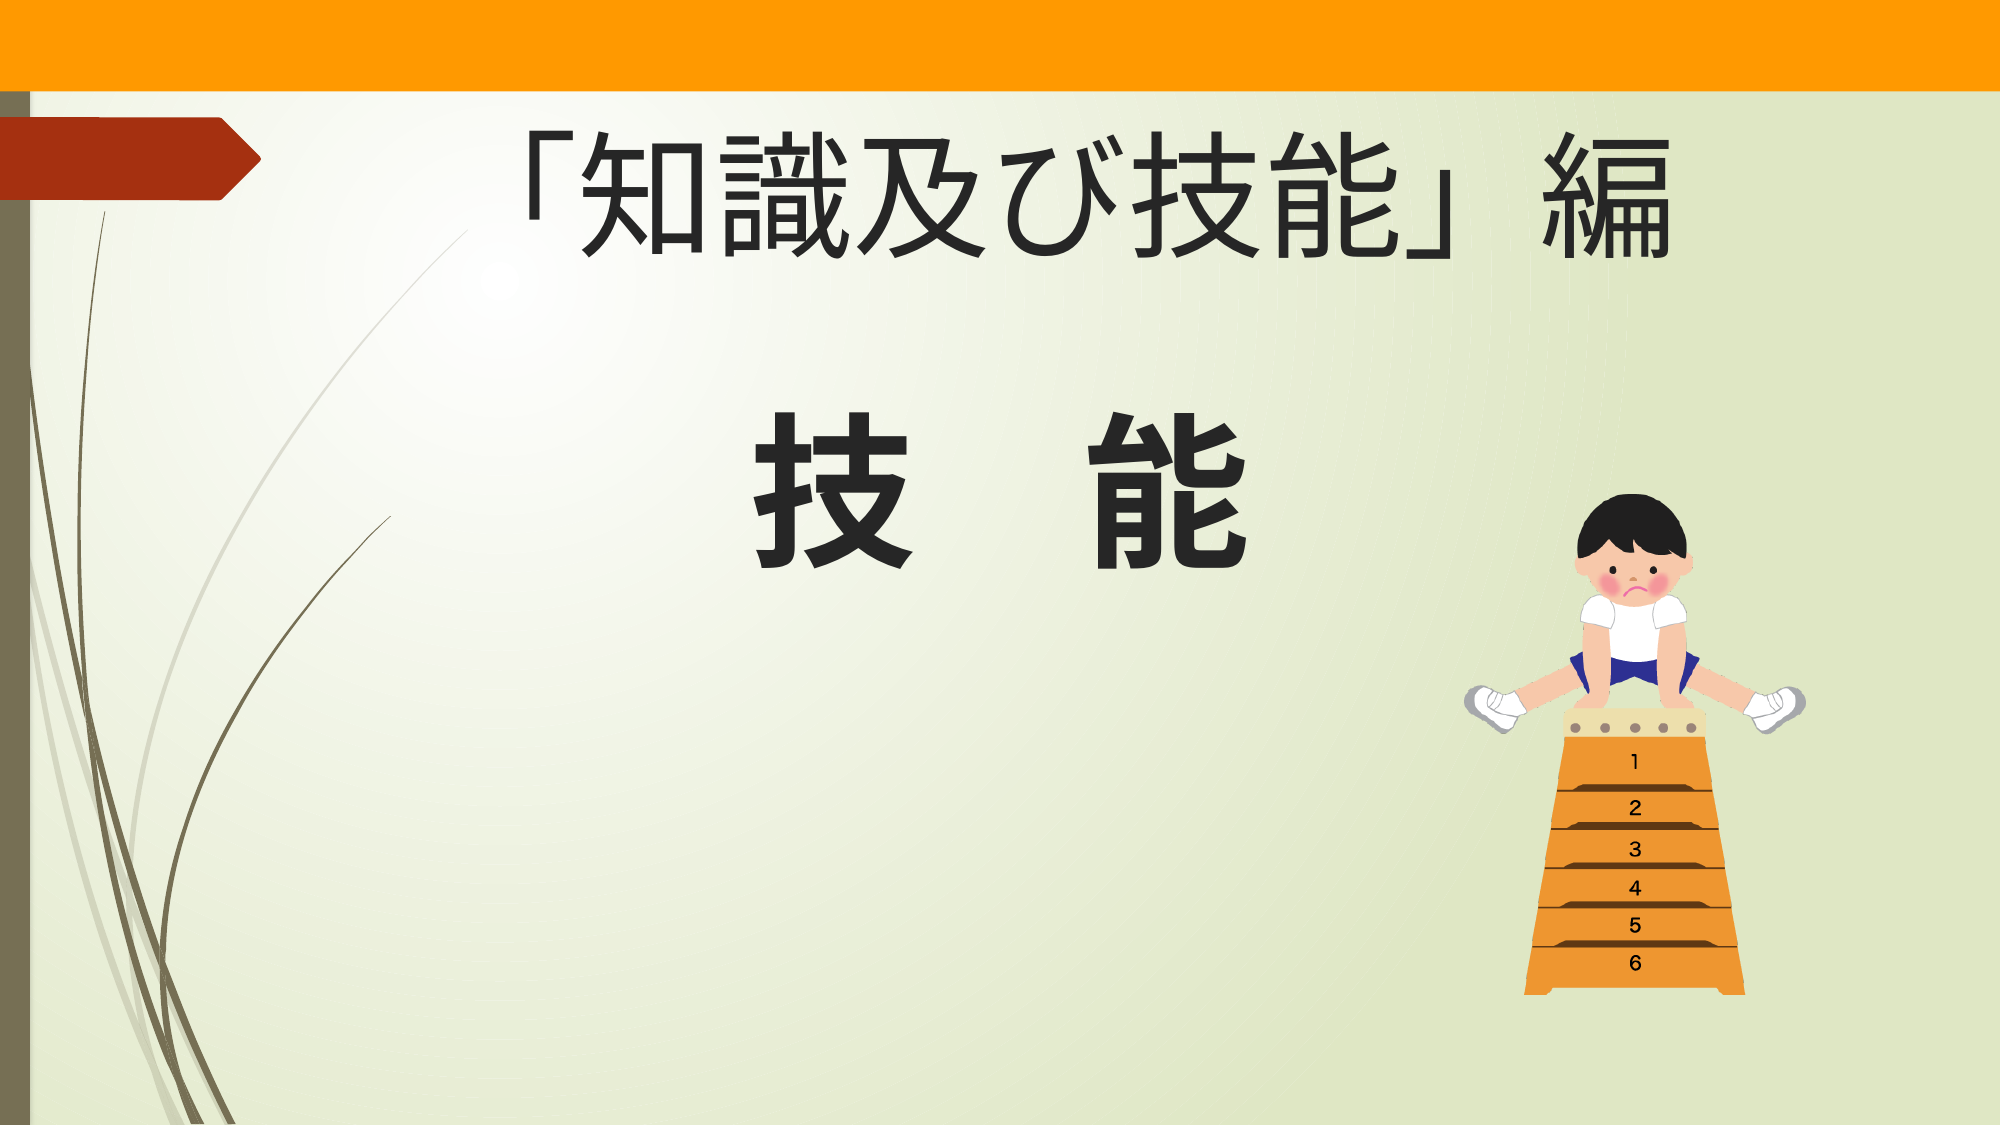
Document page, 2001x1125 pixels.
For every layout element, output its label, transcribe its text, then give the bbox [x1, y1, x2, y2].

list 技 能 [481, 379, 1519, 969]
picture [1462, 488, 1808, 999]
text_box [0, 0, 2000, 92]
title 「知識及び技能」編 [425, 102, 1888, 350]
